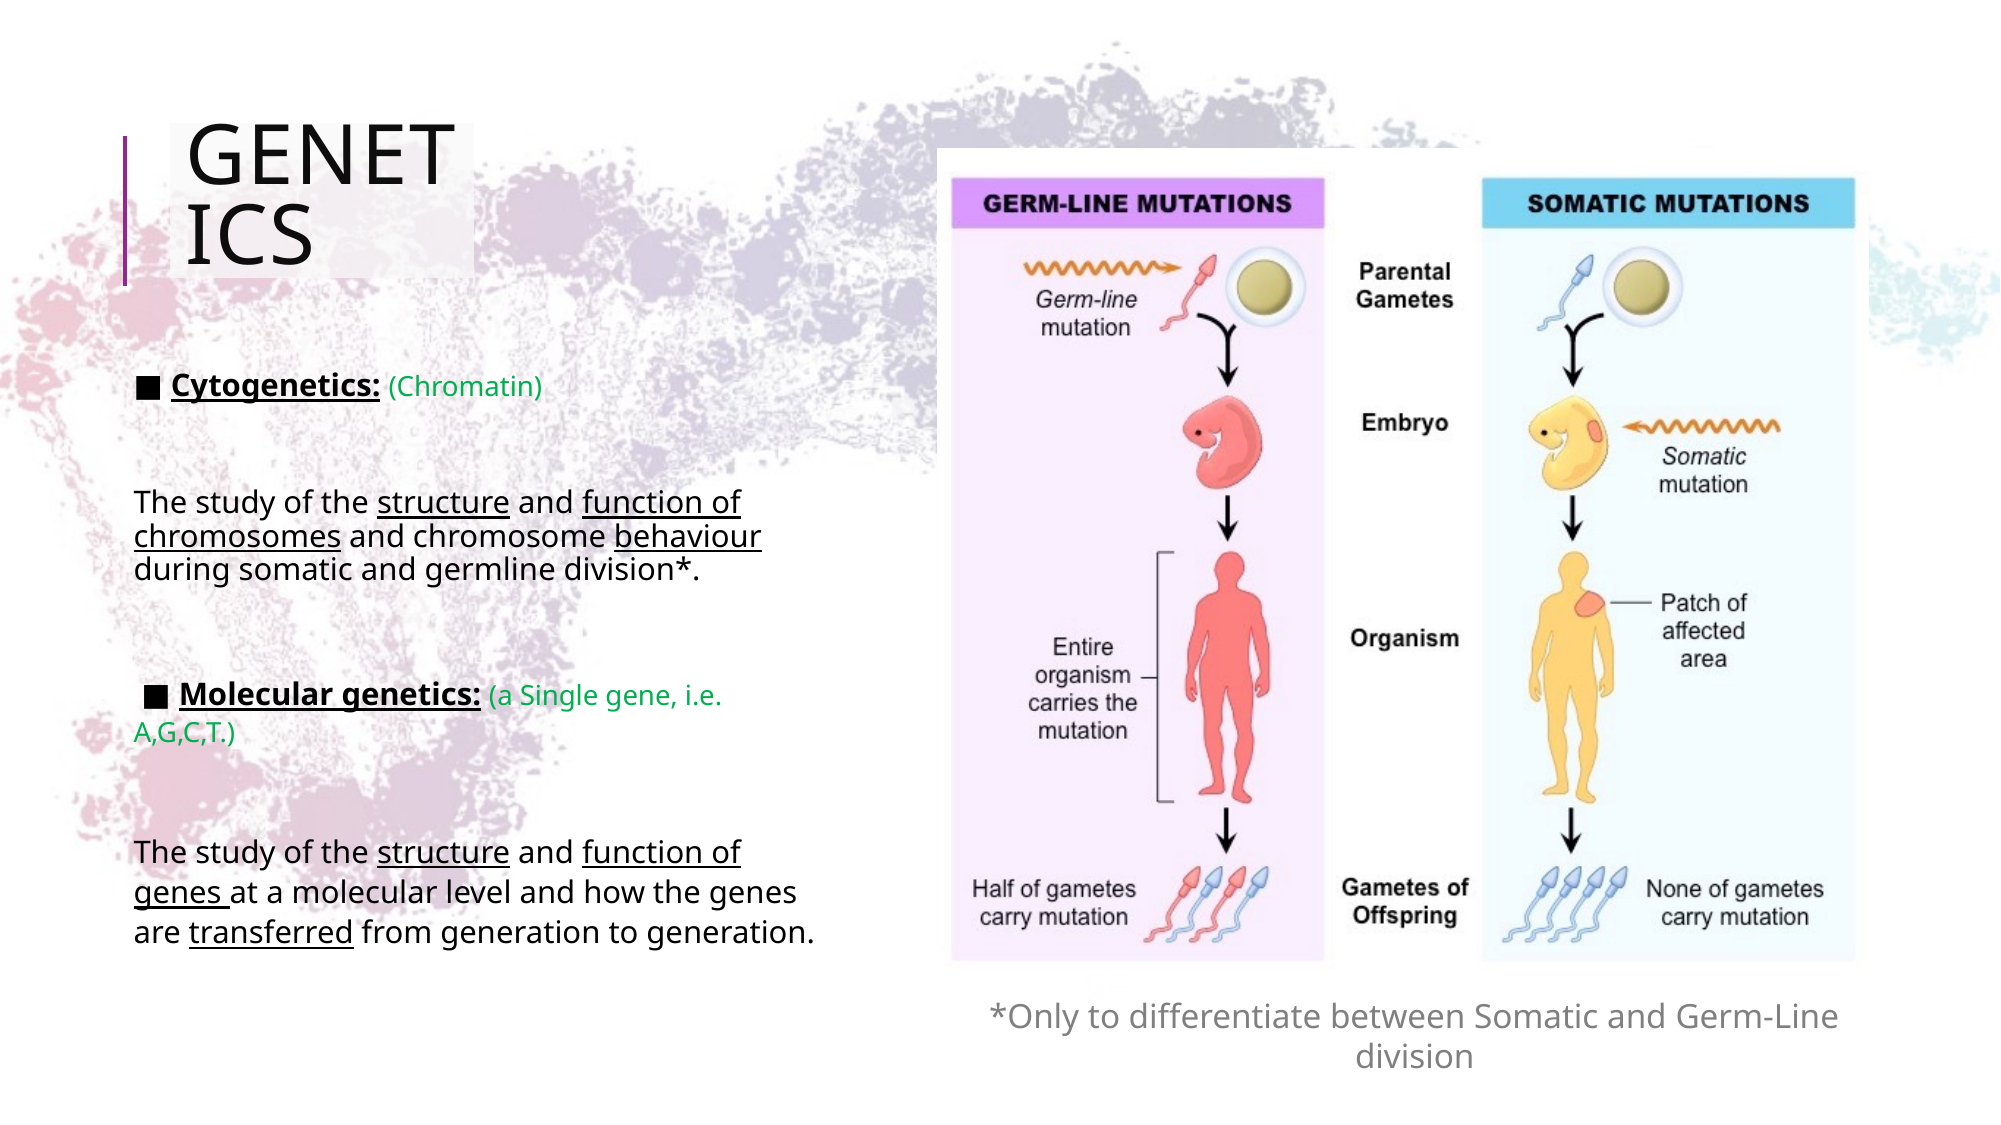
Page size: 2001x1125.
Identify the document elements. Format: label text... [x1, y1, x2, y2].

picture [0, 0, 2001, 1125]
text_box *Only to differentiate between Somatic and Germ-Line division [910, 987, 1919, 1083]
title Genetics [170, 123, 474, 279]
list ■ Cytogenetics: (Chromatin) The study of the structure and function of chromosomes and chromosome behaviour during somatic and germline division*. ■ Molecular genetics: (a Single gene, i.e. A,G,C,T.) The study of the structure and function of genes at a molecular level and how the genes are transferred from generation to generation. [118, 355, 839, 973]
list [937, 148, 1870, 972]
